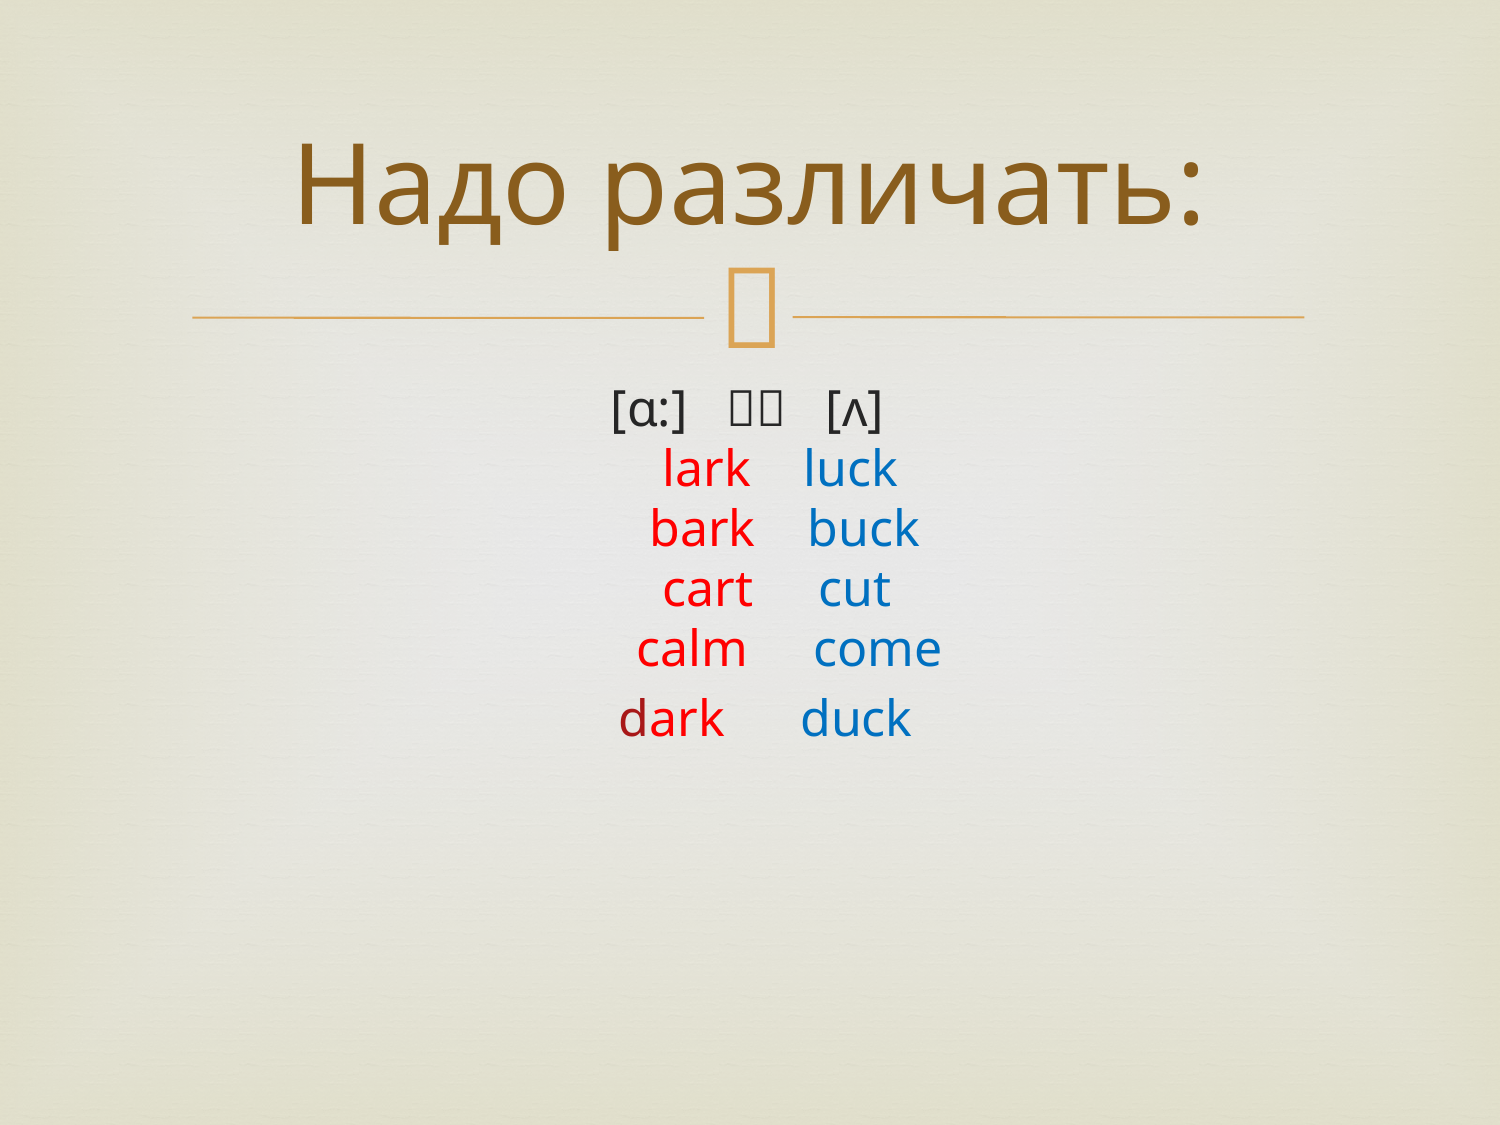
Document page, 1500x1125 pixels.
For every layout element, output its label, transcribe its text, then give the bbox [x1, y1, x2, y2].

title Надо различать: [112, 93, 1386, 267]
list [ɑ:]  [ʌ] lark luck bark buck cart cut calm come dark duck [114, 368, 1386, 1006]
